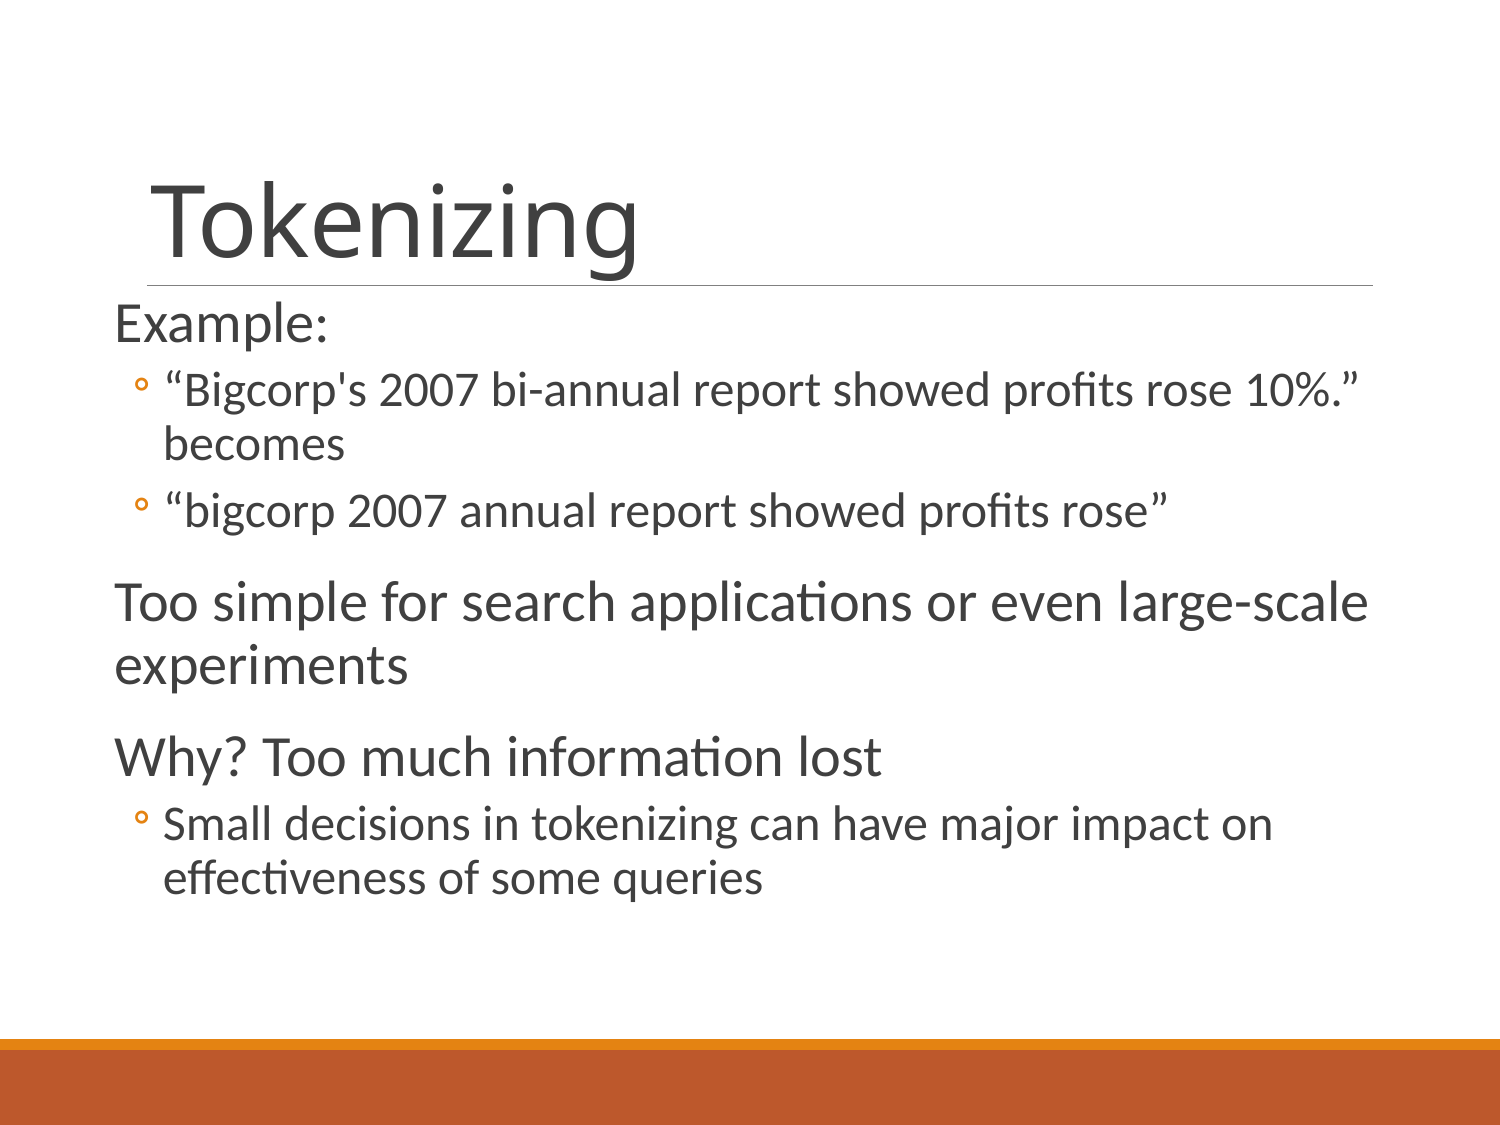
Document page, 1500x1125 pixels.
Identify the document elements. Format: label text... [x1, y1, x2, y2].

list Example: “Bigcorp's 2007 bi-annual report showed profits rose 10%.” becomes “bigcorp 2007 annual report showed profits rose” Too simple for search applications or even large-scale experiments Why? Too much information lost Small decisions in tokenizing can have major impact on effectiveness of some queries [99, 285, 1450, 1073]
title Tokenizing [135, 47, 1373, 285]
